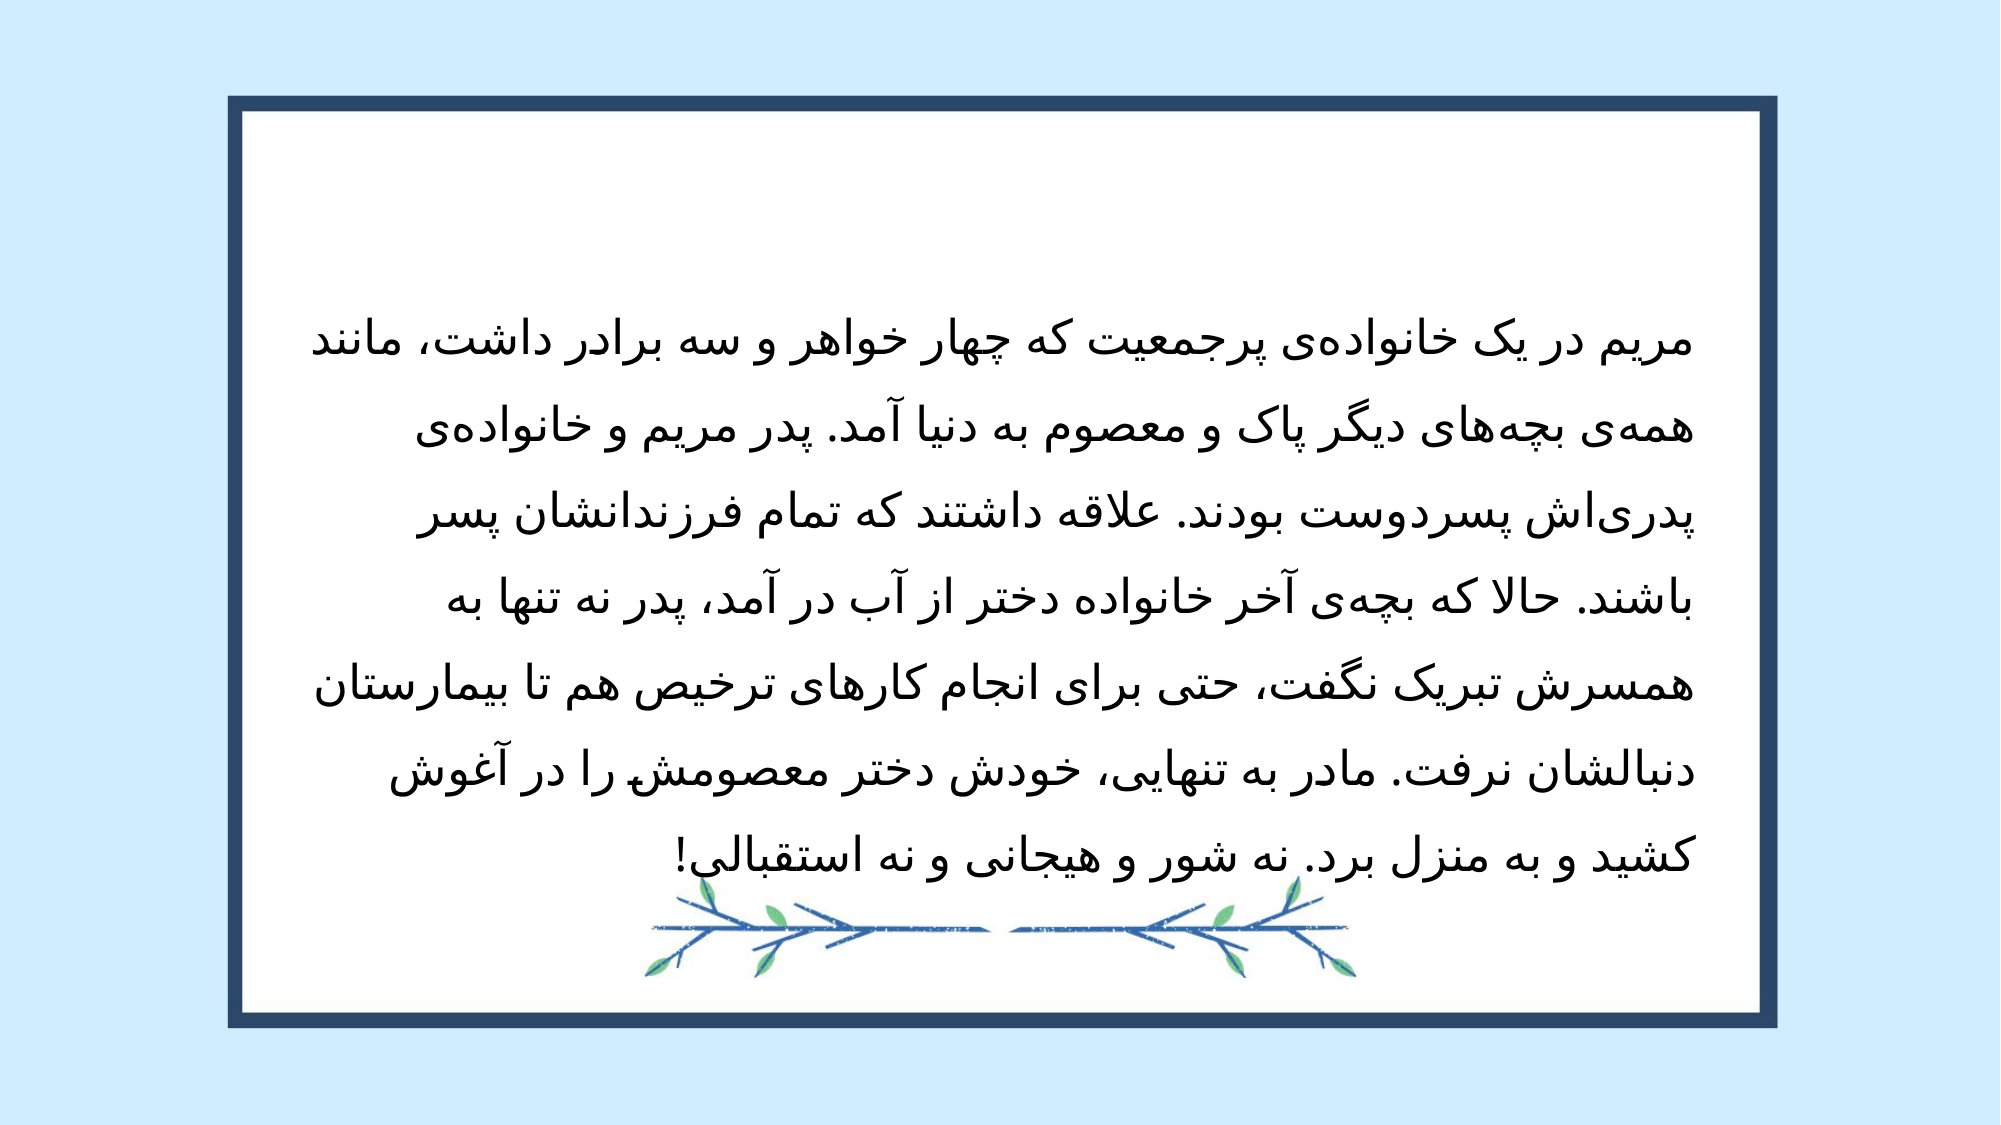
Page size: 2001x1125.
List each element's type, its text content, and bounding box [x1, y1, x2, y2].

picture [0, 0, 2001, 1125]
text_box مریم در یک خانواده‌ی پرجمعیت که چهار خواهر و سه برادر داشت، مانند همه‌ی بچه‌های دیگر پاک و معصوم به دنیا آمد. پدر مریم و خانواده‌ی پدری‌اش پسردوست بودند. علاقه داشتند که تمام فرزندانشان پسر باشند. حالا که بچه‌ی آخر خانواده دختر از آب در آمد، پدر نه تنها به همسرش تبریک نگفت، حتی برای انجام کارهای ترخیص هم تا بیمارستان دنبالشان نرفت. مادر به تنهایی، خودش دختر معصومش را در آغوش کشید و به منزل برد. نه شور و هیجانی و نه استقبالی! [293, 271, 1713, 889]
